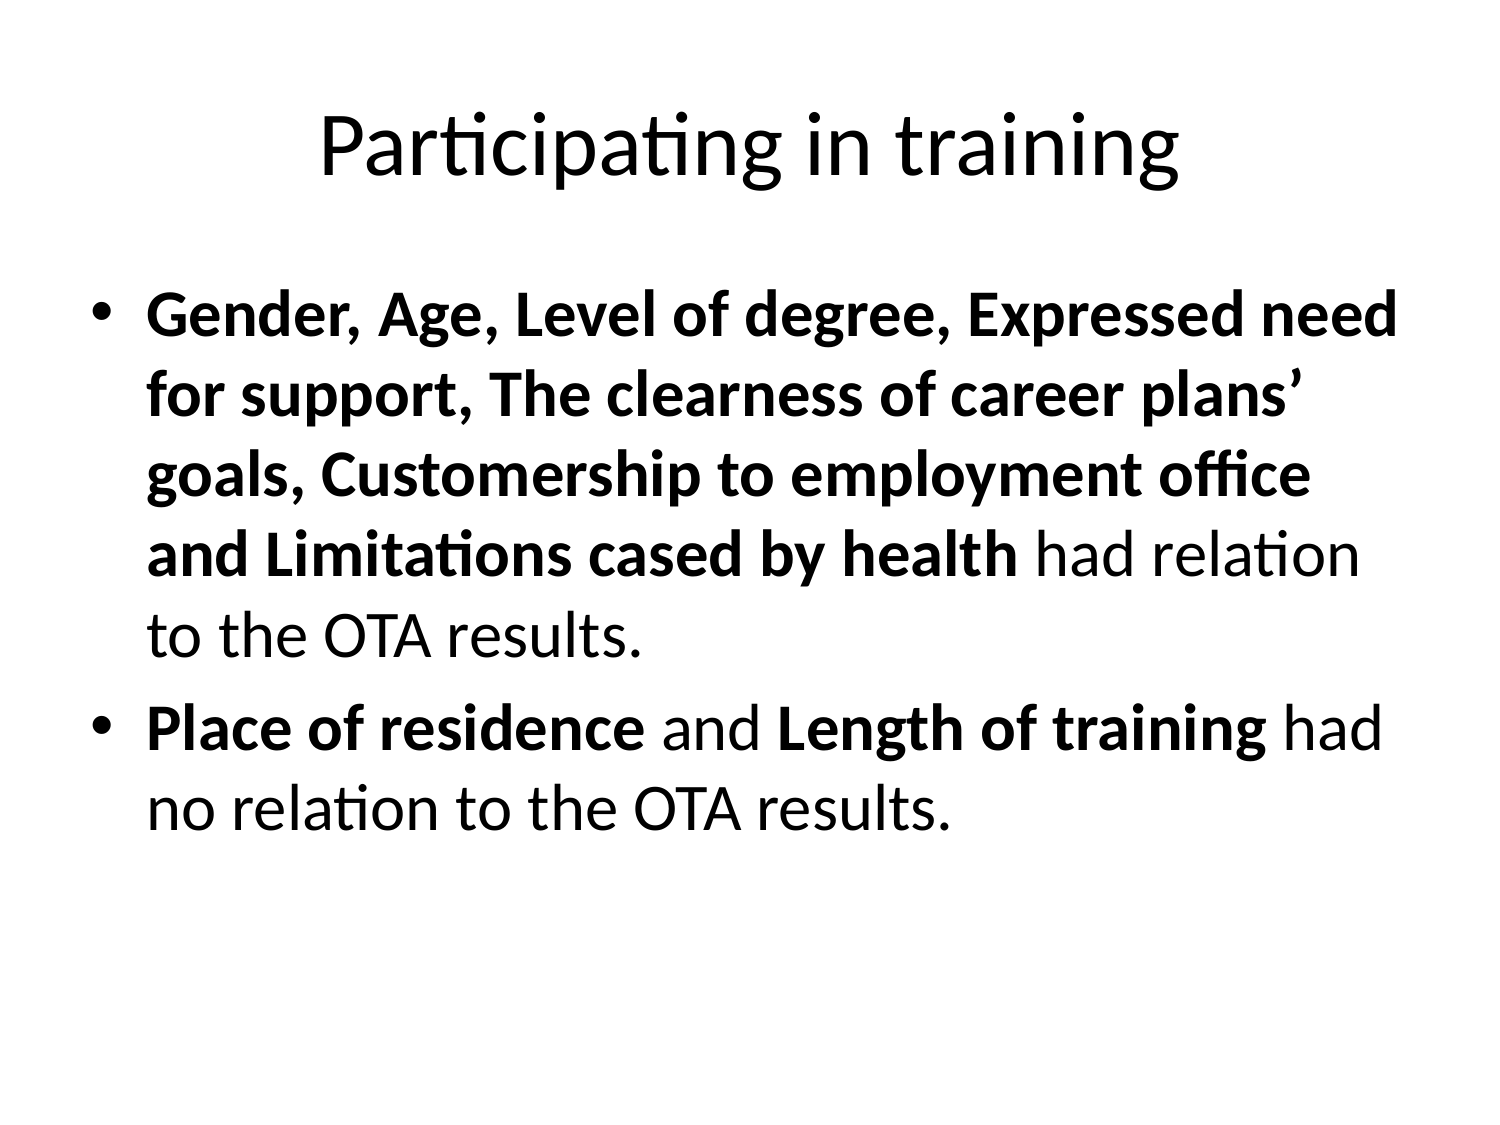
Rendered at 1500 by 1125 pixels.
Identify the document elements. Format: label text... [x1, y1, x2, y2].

list Gender, Age, Level of degree, Expressed need for support, The clearness of career plans’ goals, Customership to employment office and Limitations cased by health had relation to the OTA results. Place of residence and Length of training had no relation to the OTA results. [75, 262, 1425, 1005]
title Participating in training [75, 45, 1425, 233]
